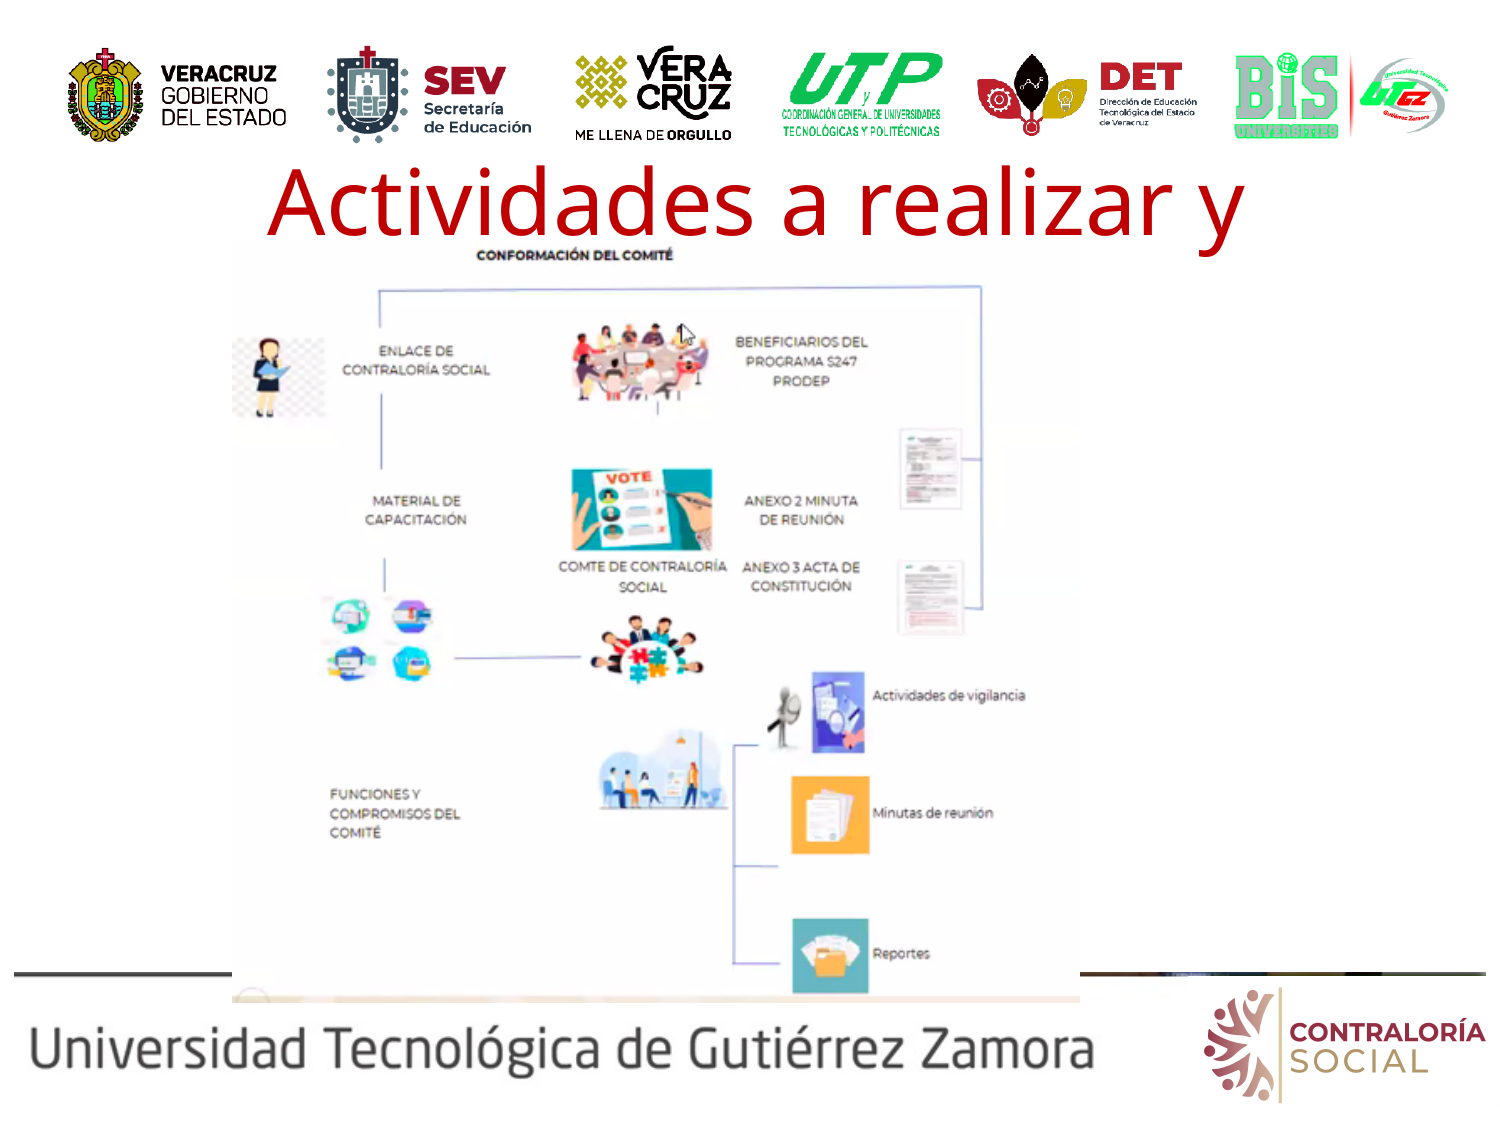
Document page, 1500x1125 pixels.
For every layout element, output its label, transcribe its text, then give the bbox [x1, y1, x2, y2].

title Actividades a realizar y seguimiento [13, 148, 1500, 367]
picture [14, 972, 1500, 1109]
picture [48, 24, 1464, 148]
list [231, 241, 1080, 1003]
